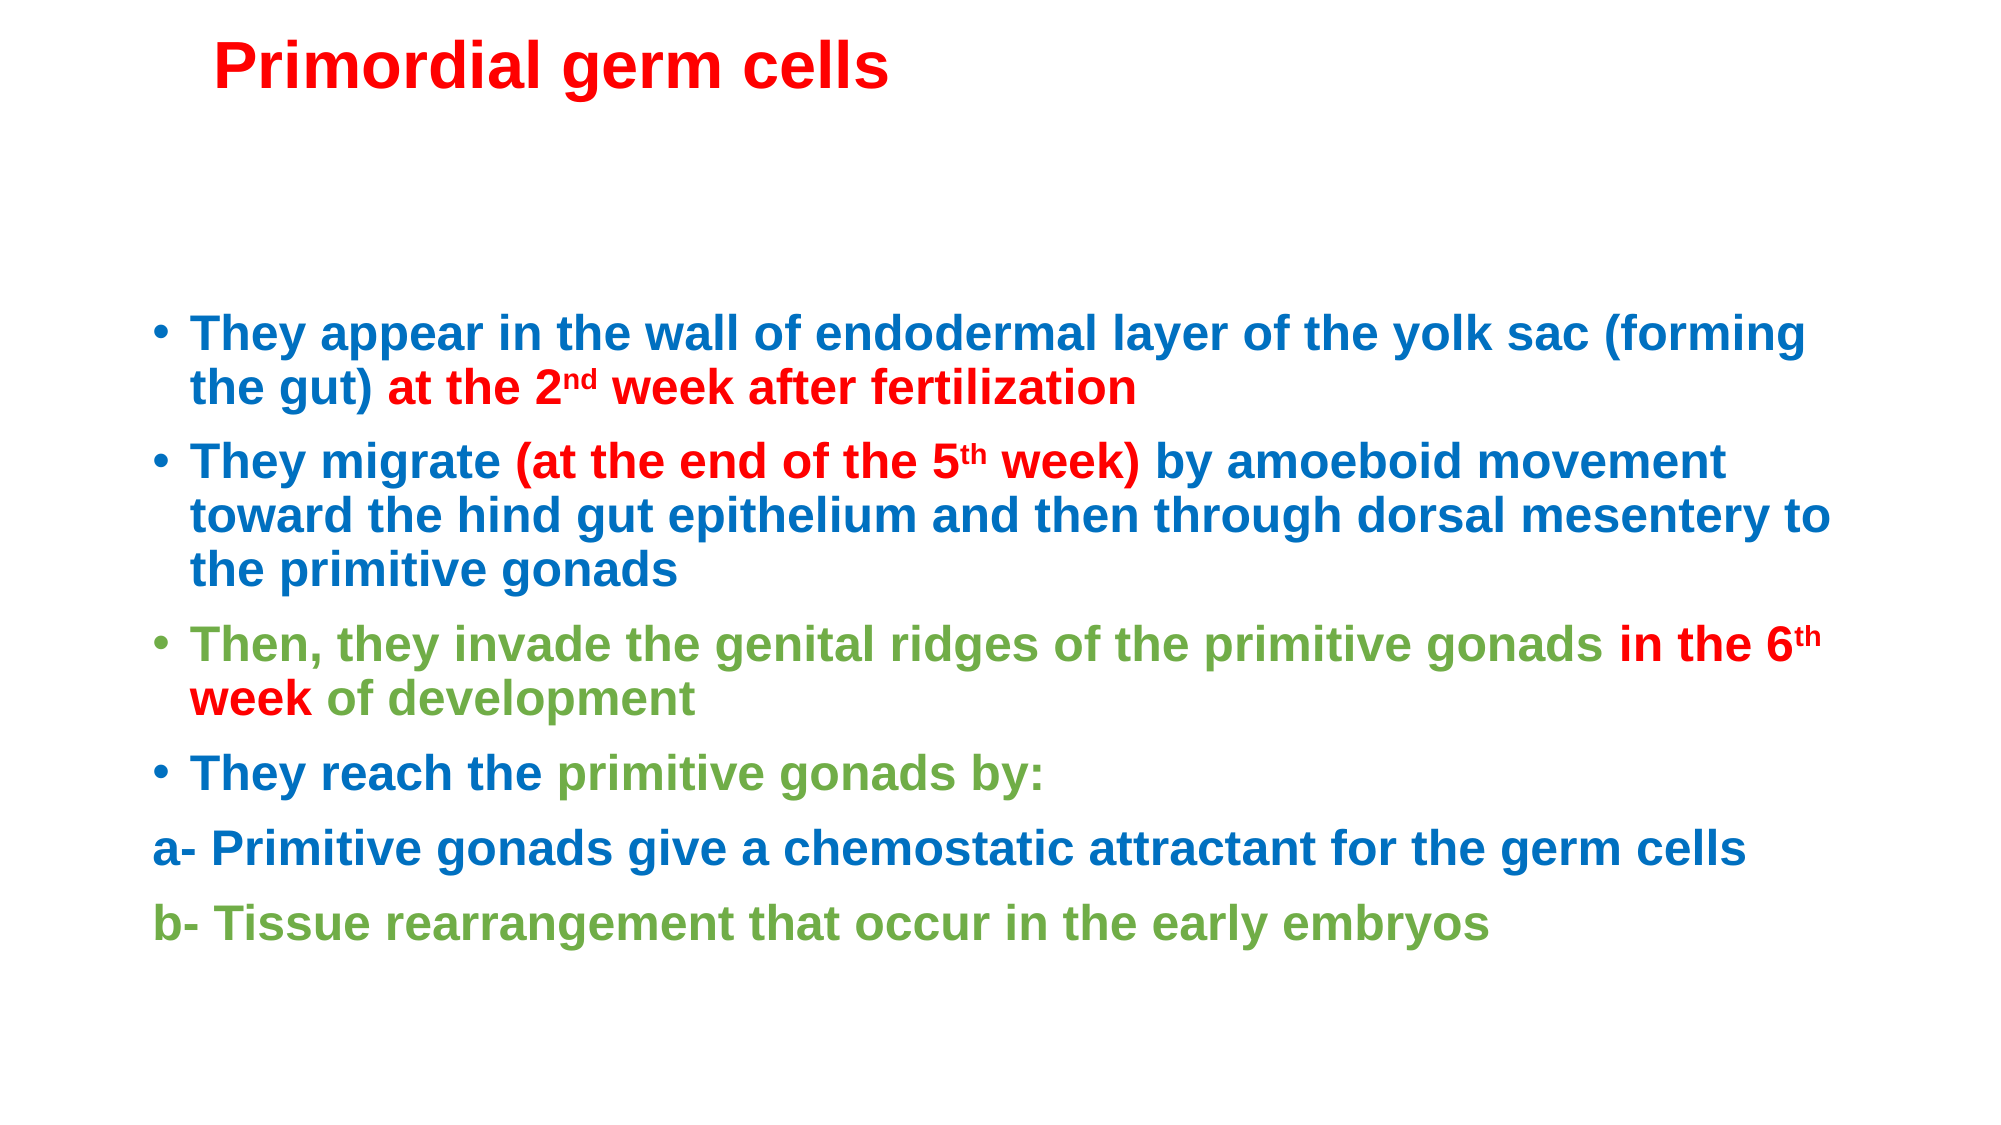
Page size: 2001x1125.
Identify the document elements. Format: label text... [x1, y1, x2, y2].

title Primordial germ cells [198, 0, 927, 176]
list They appear in the wall of endodermal layer of the yolk sac (forming the gut) at the 2nd week after fertilization They migrate (at the end of the 5th week) by amoeboid movement toward the hind gut epithelium and then through dorsal mesentery to the primitive gonads Then, they invade the genital ridges of the primitive gonads in the 6th week of development They reach the primitive gonads by: a- Primitive gonads give a chemostatic attractant for the germ cells b- Tissue rearrangement that occur in the early embryos [137, 299, 1863, 1014]
